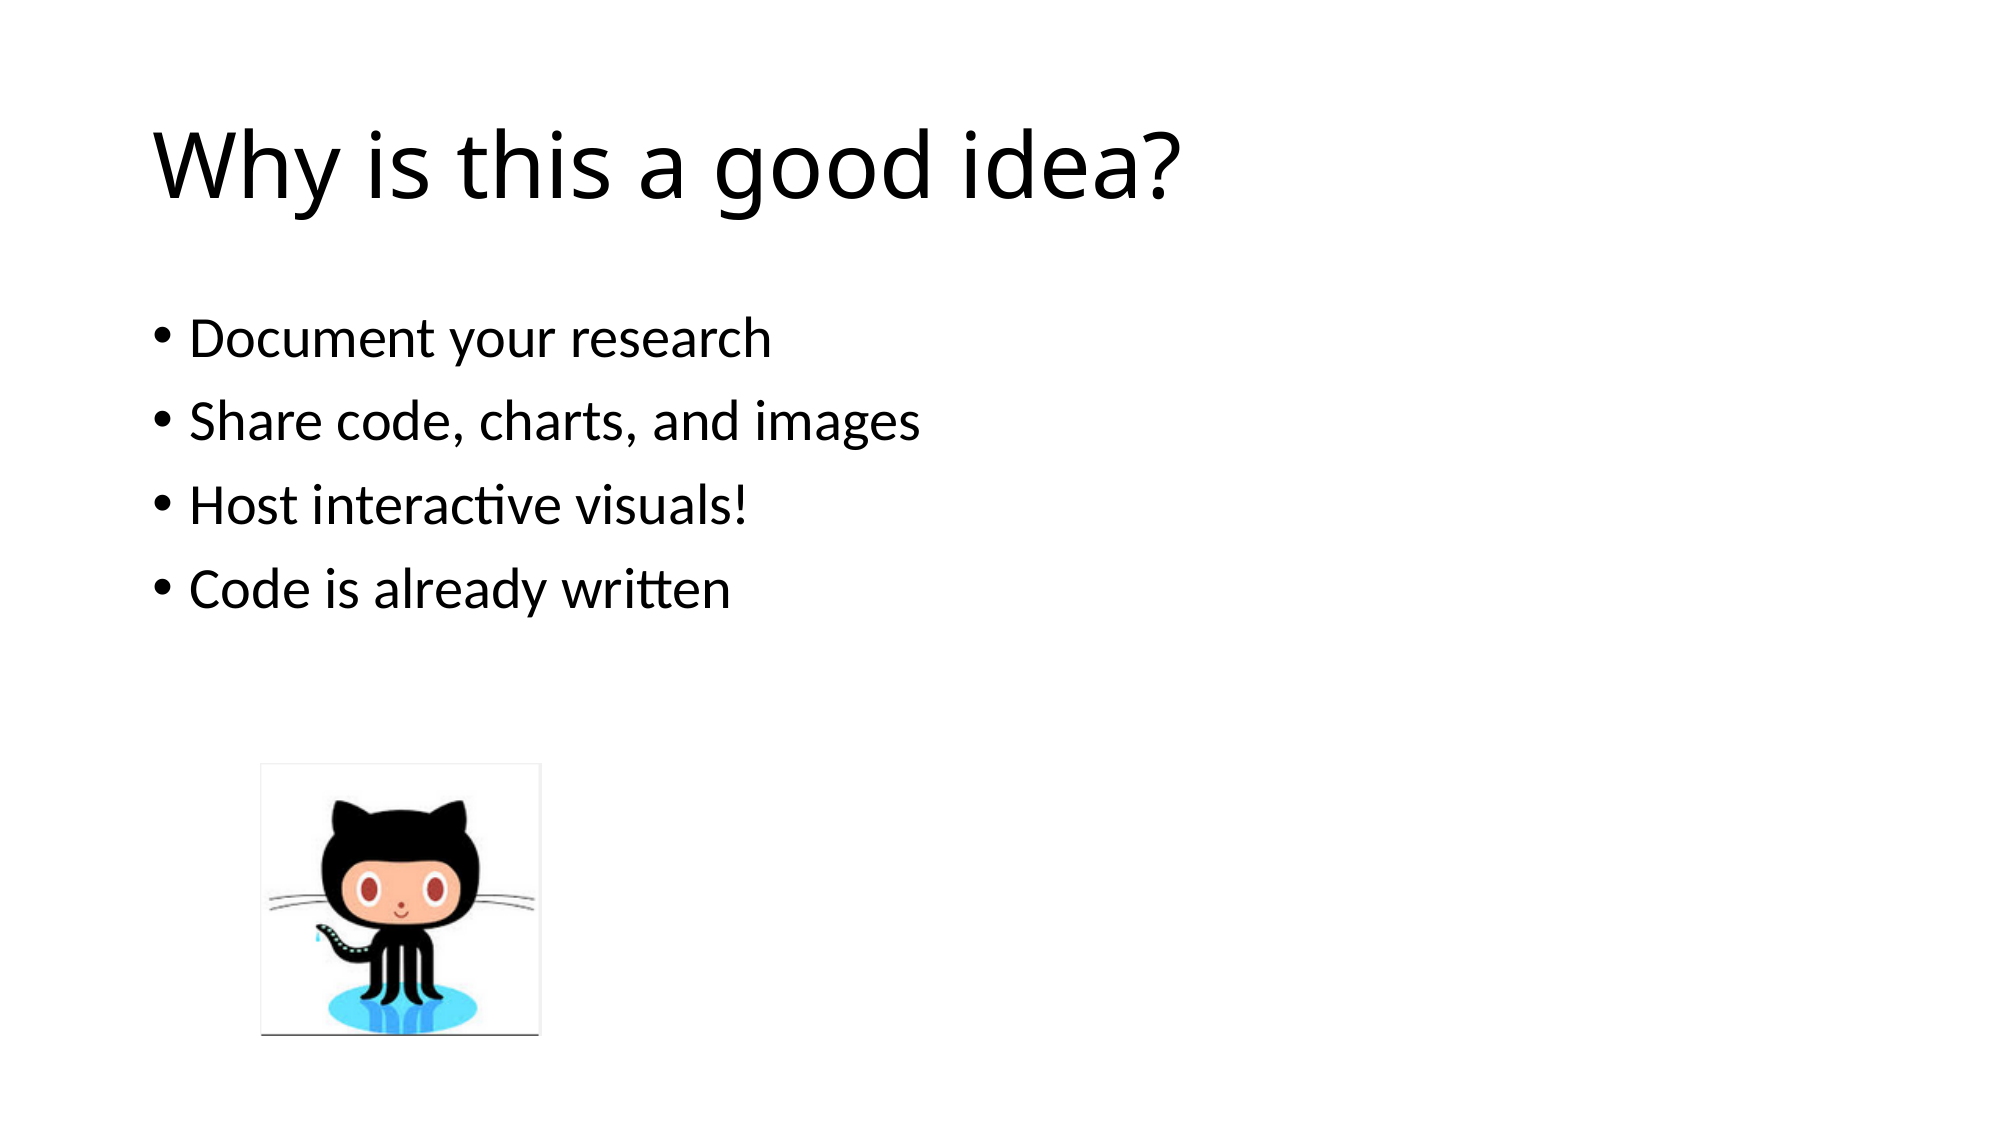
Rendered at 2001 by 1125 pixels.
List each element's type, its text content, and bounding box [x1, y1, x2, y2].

picture [260, 763, 542, 1036]
title Why is this a good idea? [137, 59, 1863, 278]
list Document your research Share code, charts, and images Host interactive visuals! Code is already written [137, 299, 1103, 1014]
